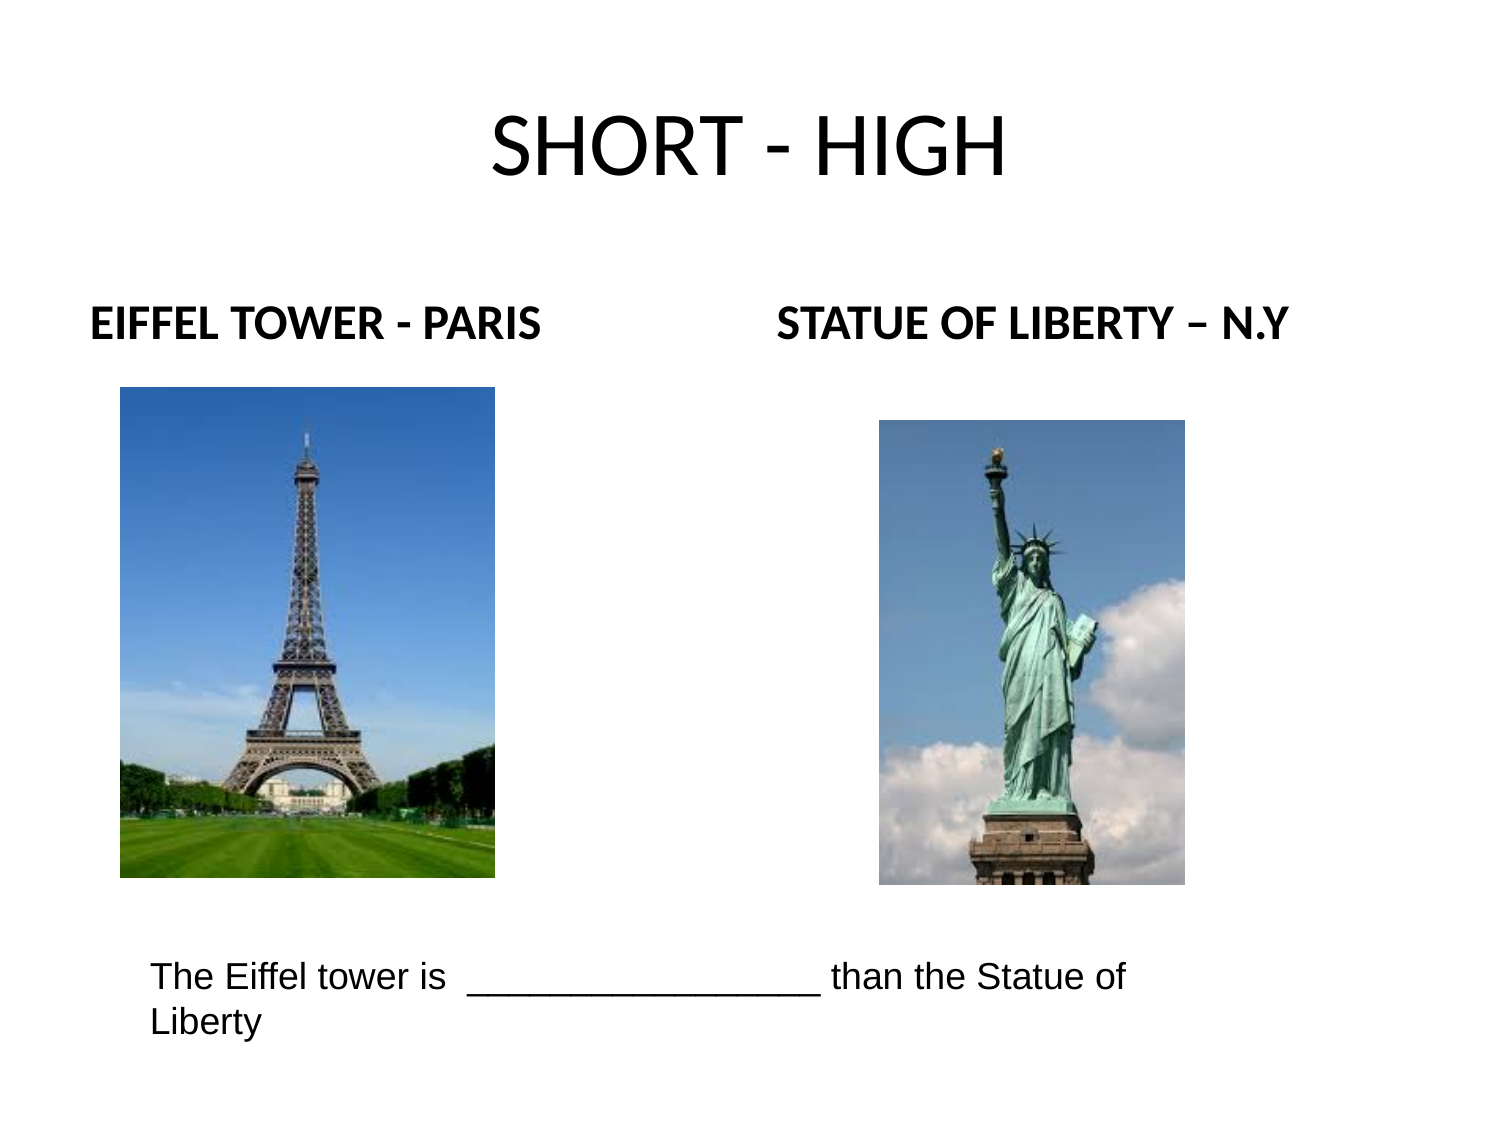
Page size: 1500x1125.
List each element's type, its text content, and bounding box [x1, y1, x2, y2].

picture [879, 420, 1186, 885]
text_box The Eiffel tower is _________________ than the Statue of Liberty [134, 944, 1215, 1050]
text_box SHORT - HIGH [75, 45, 1425, 233]
picture [119, 387, 496, 879]
text_box EIFFEL TOWER - PARIS [74, 251, 738, 357]
text_box STATUE OF LIBERTY – N.Y [761, 251, 1425, 357]
